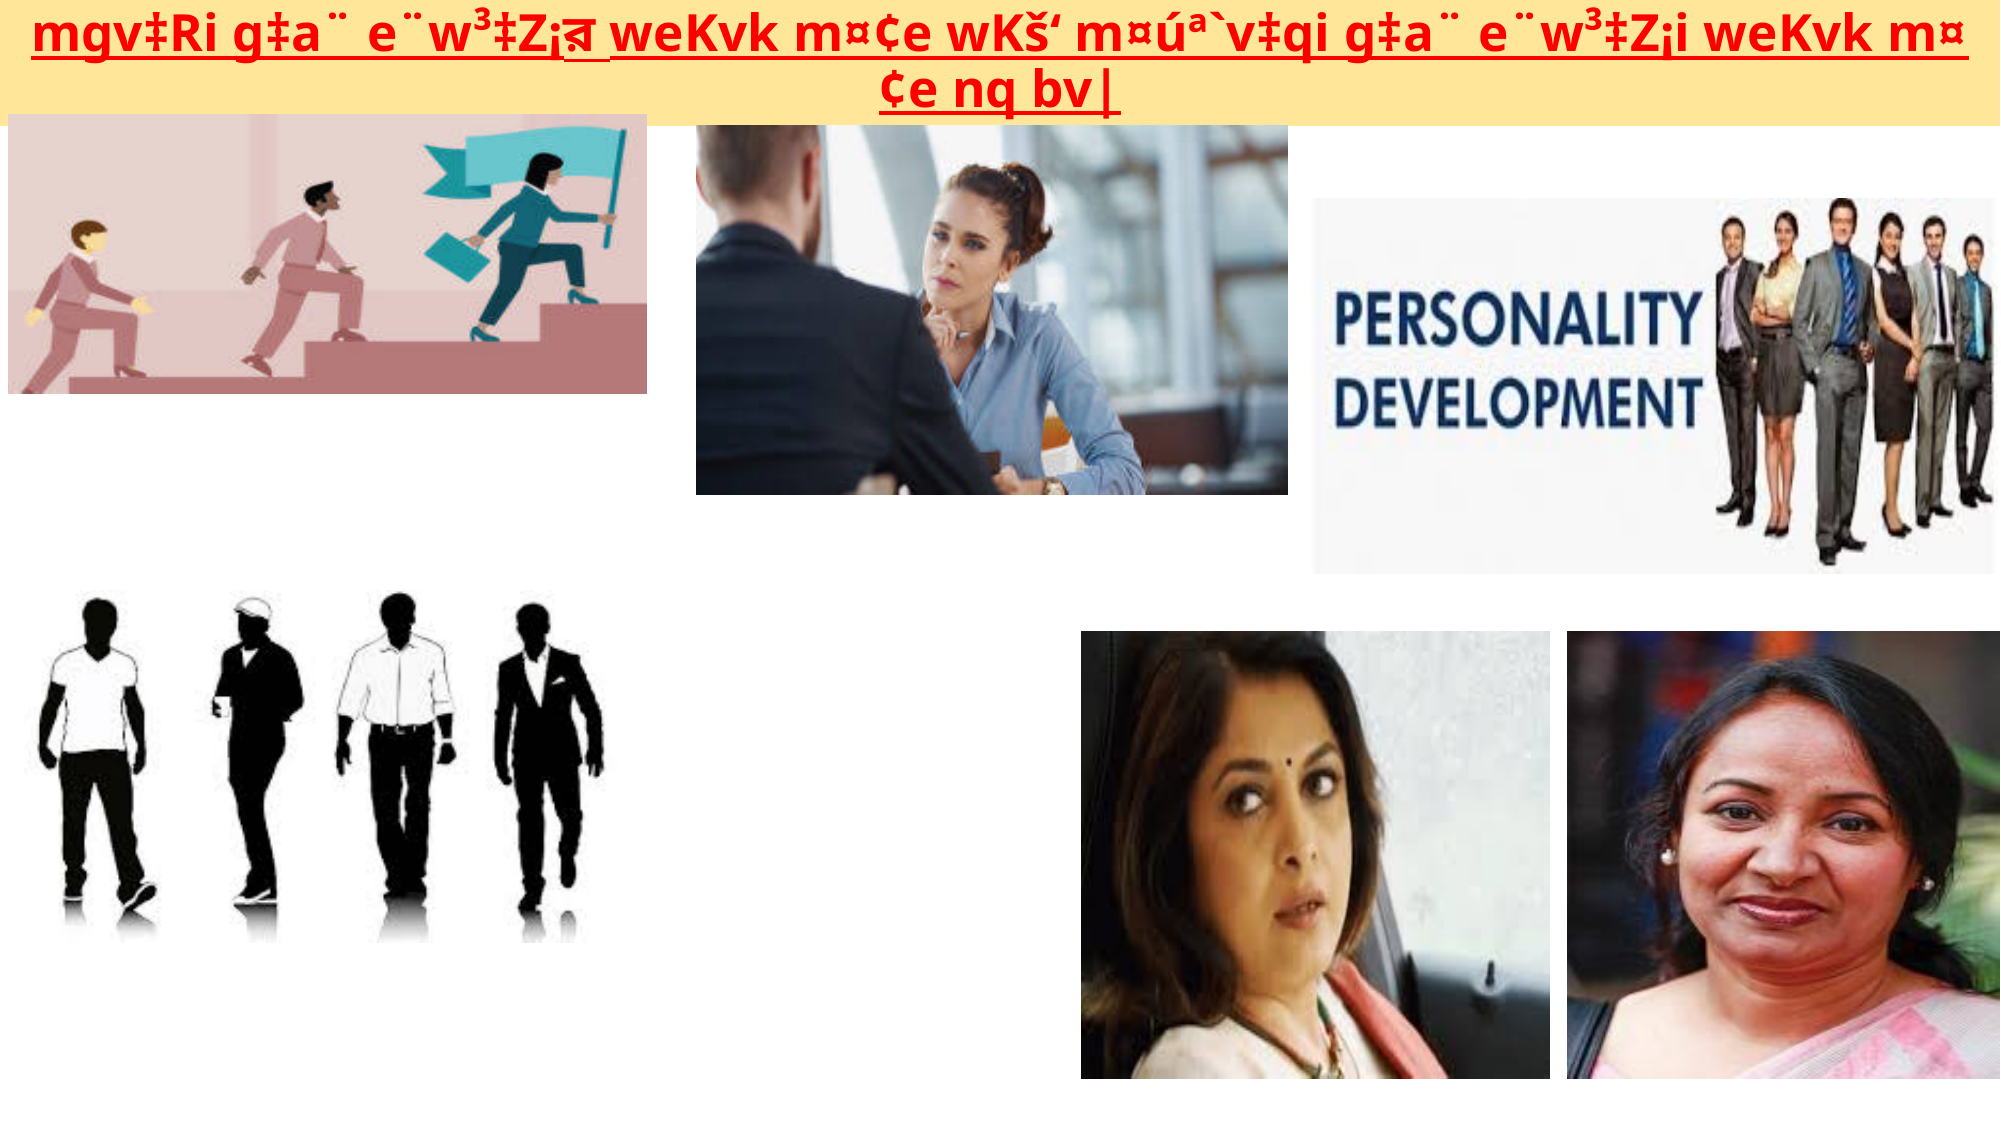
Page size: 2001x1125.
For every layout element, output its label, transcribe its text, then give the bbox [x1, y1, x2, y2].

picture [8, 114, 647, 394]
picture [1567, 631, 2000, 1079]
picture [1080, 631, 1550, 1079]
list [8, 590, 647, 943]
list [1309, 198, 2000, 574]
picture [696, 125, 1288, 495]
title mgv‡Ri g‡a¨ e¨w³‡Z¡র weKvk m¤¢e wKš‘ m¤úª`v‡qi g‡a¨ e¨w³‡Z¡i weKvk m¤¢e nq bv| [0, 0, 2000, 126]
